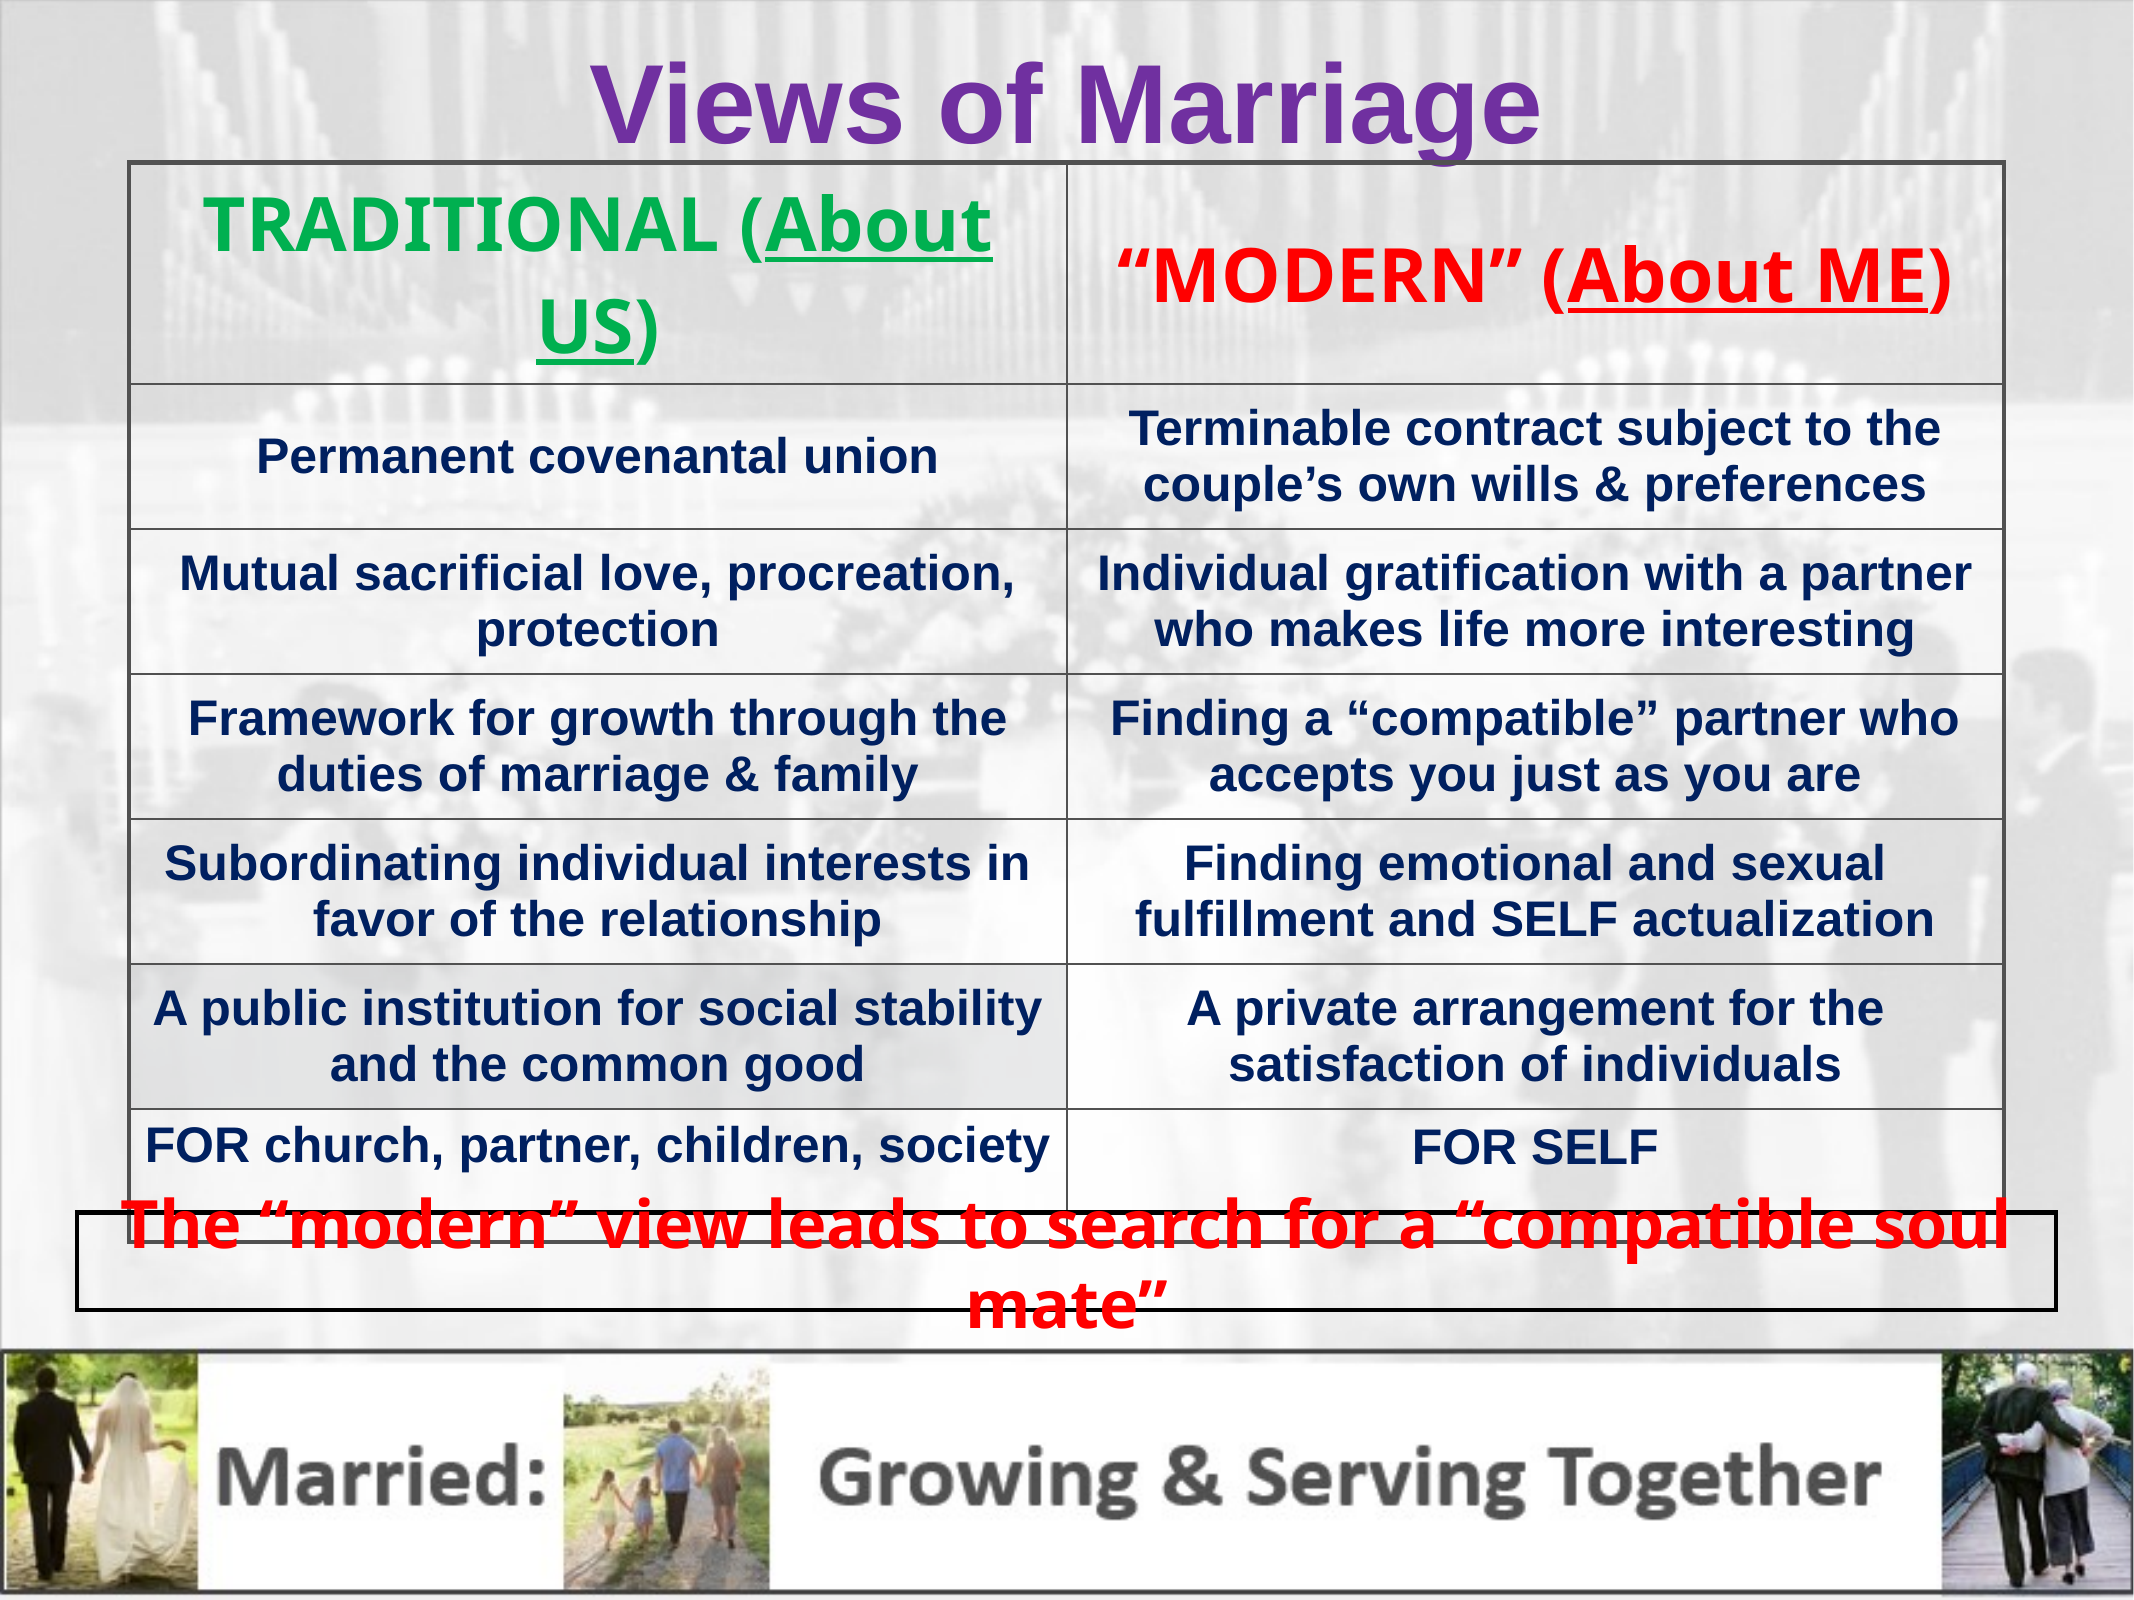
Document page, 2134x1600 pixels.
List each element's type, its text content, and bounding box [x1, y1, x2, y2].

title Views of Marriage [129, 10, 2004, 160]
table_cell Framework for growth through the duties of marriage & family [131, 675, 1066, 818]
table_cell FOR SELF [1068, 1110, 2002, 1212]
table_cell Finding emotional and sexual fulfillment and SELF actualization [1068, 820, 2002, 963]
picture [0, 0, 2134, 1600]
table_header TRADITIONAL (About US) [131, 165, 1066, 383]
table_cell Permanent covenantal union [131, 385, 1066, 528]
table_cell A private arrangement for the satisfaction of individuals [1068, 965, 2002, 1108]
table_cell Finding a “compatible” partner who accepts you just as you are [1068, 675, 2002, 818]
table_cell Terminable contract subject to the couple’s own wills & preferences [1068, 385, 2002, 528]
table_cell Individual gratification with a partner who makes life more interesting [1068, 530, 2002, 673]
table_header “MODERN” (About ME) [1068, 165, 2002, 383]
table_cell Subordinating individual interests in favor of the relationship [131, 820, 1066, 963]
table_cell A public institution for social stability and the common good [131, 965, 1066, 1108]
table_cell Mutual sacrificial love, procreation, protection [131, 530, 1066, 673]
table_cell FOR church, partner, children, society [131, 1110, 1066, 1212]
text_box The “modern” view leads to search for a “compatible soul mate” [77, 1212, 2057, 1311]
